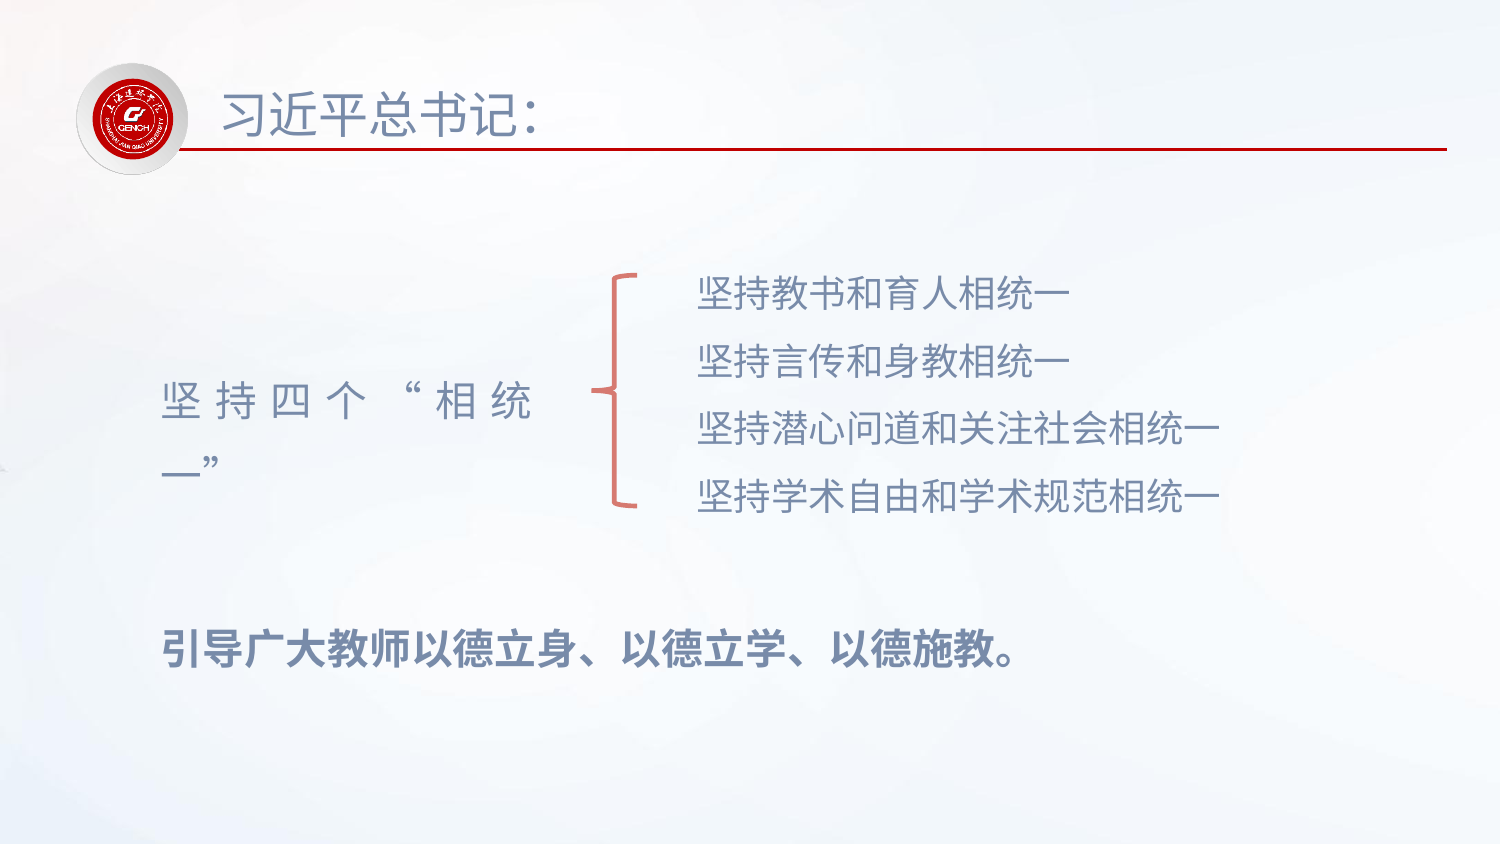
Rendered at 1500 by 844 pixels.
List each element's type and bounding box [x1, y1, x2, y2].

text_box [591, 274, 638, 507]
text_box [76, 62, 188, 175]
picture [0, 0, 1500, 844]
